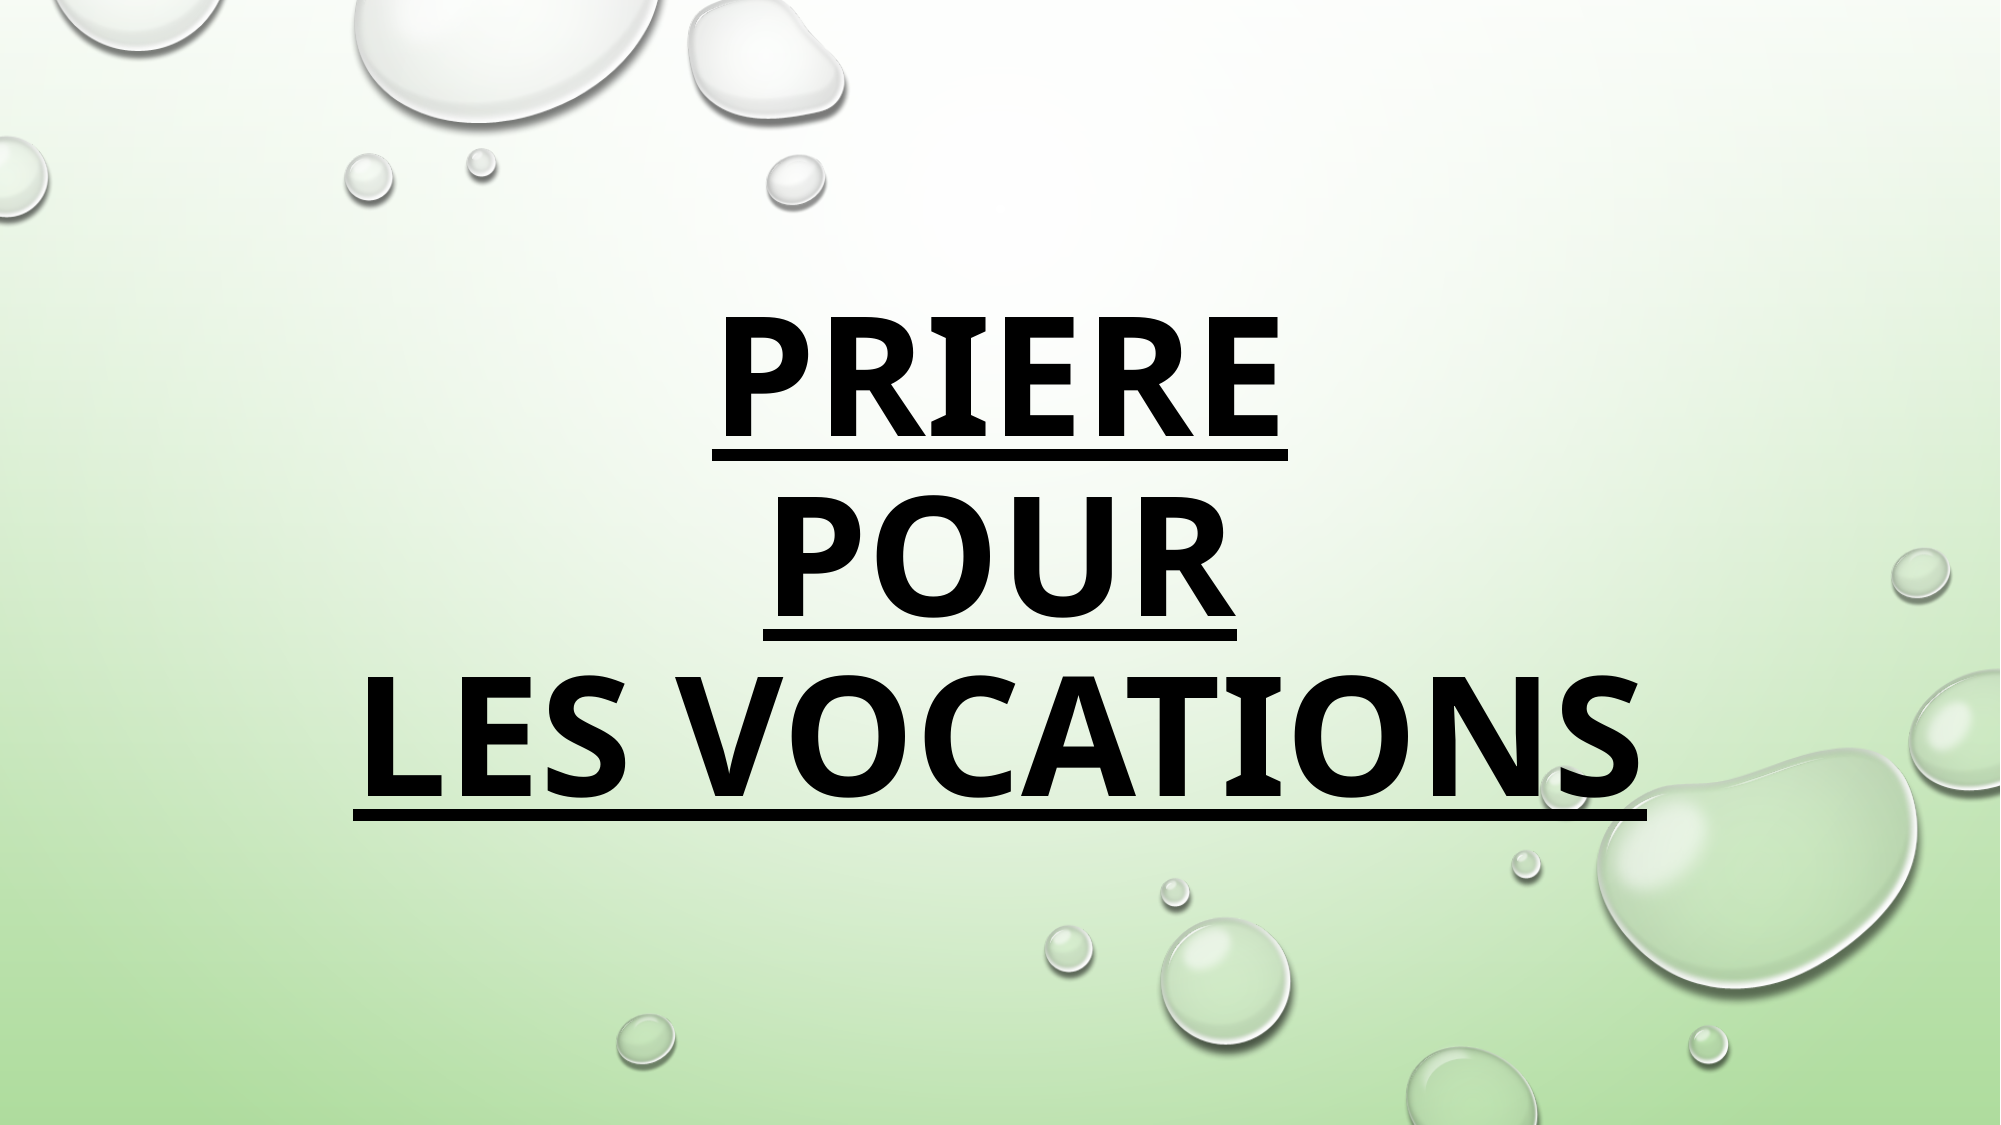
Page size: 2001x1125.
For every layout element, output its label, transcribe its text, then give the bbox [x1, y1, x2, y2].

title PRIERE POUR LES VOCATIONS [0, 0, 2000, 1125]
